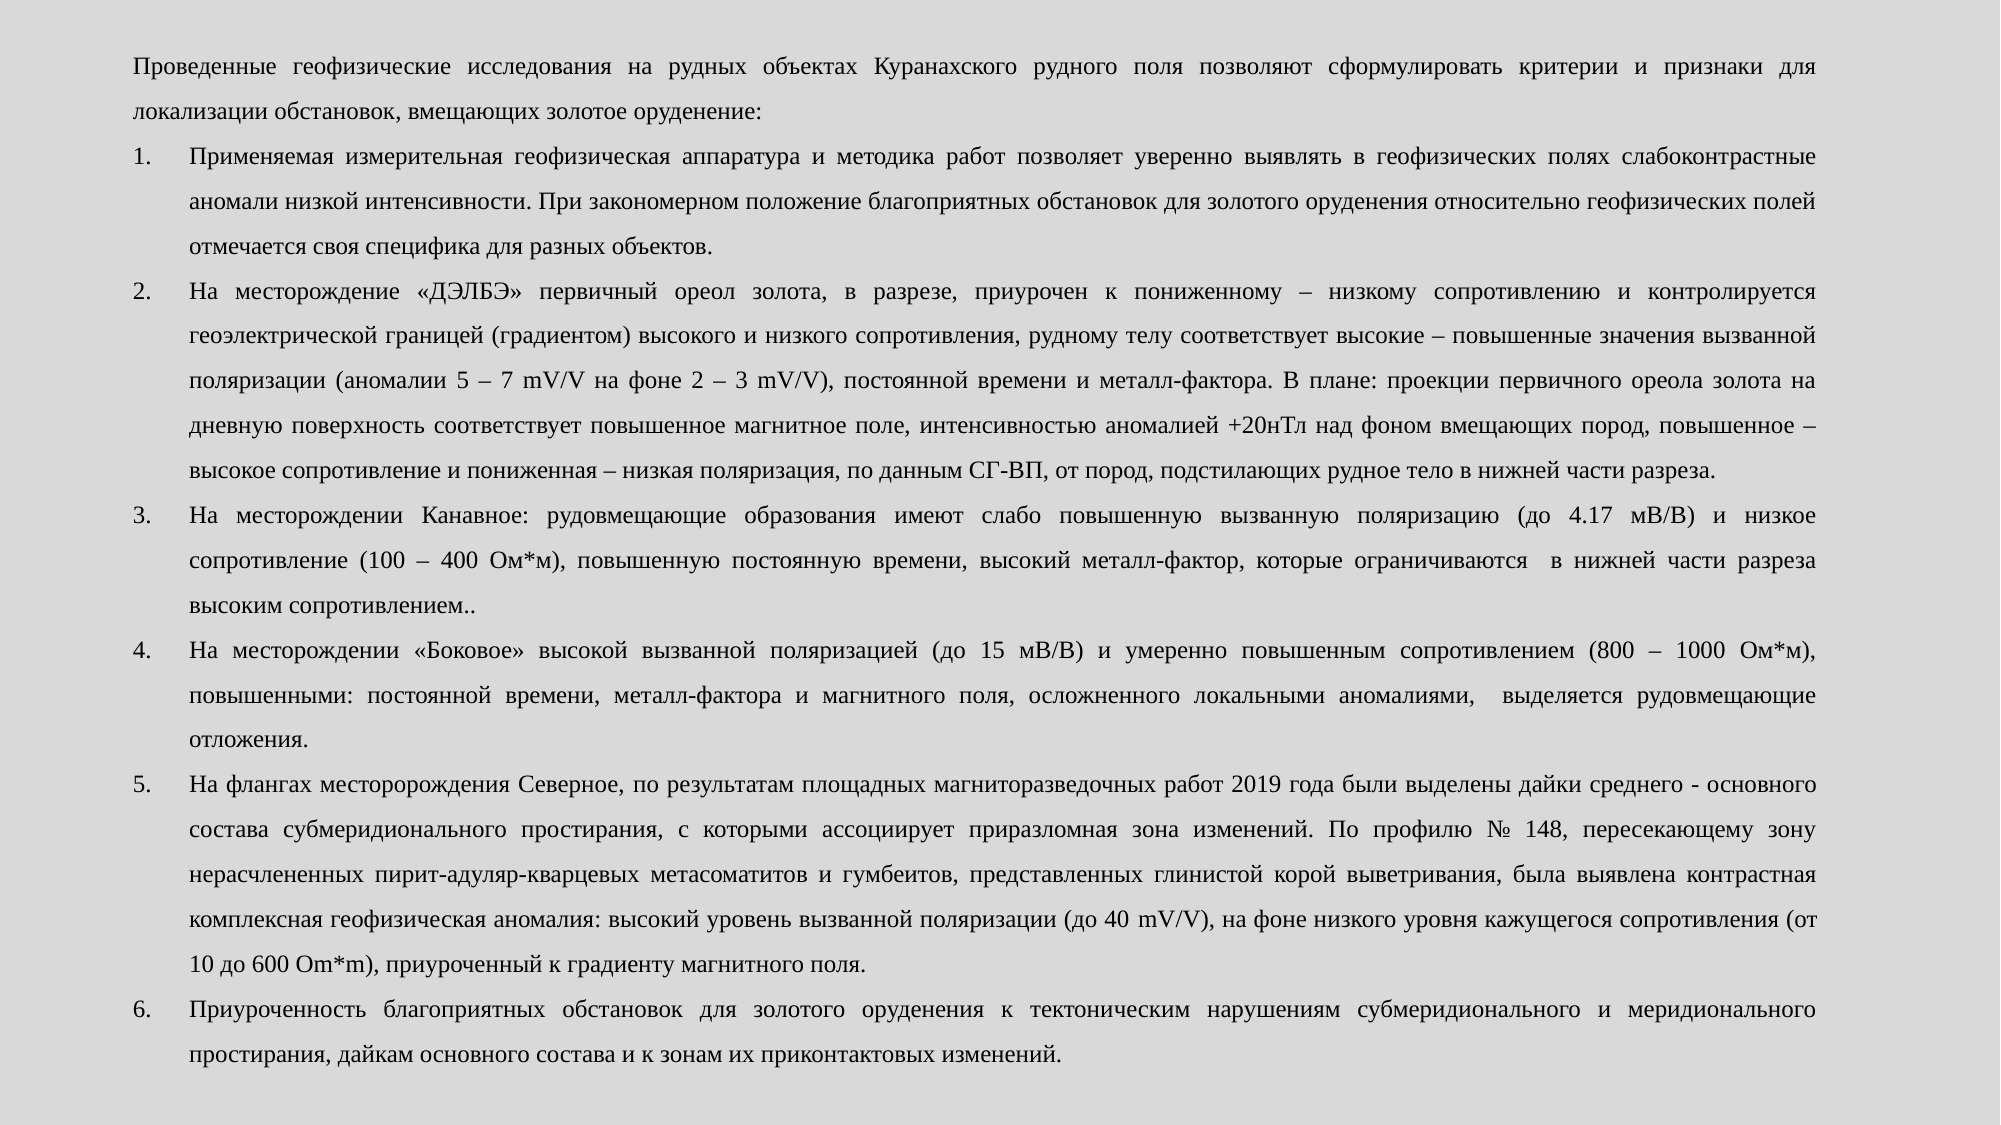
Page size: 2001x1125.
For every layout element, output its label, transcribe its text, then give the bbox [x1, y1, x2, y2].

text_box Проведенные геофизические исследования на рудных объектах Куранахского рудного поля позволяют сформулировать критерии и признаки для локализации обстановок, вмещающих золотое оруденение: Применяемая измерительная геофизическая аппаратура и методика работ позволяет уверенно выявлять в геофизических полях слабоконтрастные аномали низкой интенсивности. При закономерном положение благоприятных обстановок для золотого оруденения относительно геофизических полей отмечается своя специфика для разных объектов. На месторождение «ДЭЛБЭ» первичный ореол золота, в разрезе, приурочен к пониженному – низкому сопротивлению и контролируется геоэлектрической границей (градиентом) высокого и низкого сопротивления, рудному телу соответствует высокие – повышенные значения вызванной поляризации (аномалии 5 – 7 mV/V на фоне 2 – 3 mV/V), постоянной времени и металл-фактора. В плане: проекции первичного ореола золота на дневную поверхность соответствует повышенное магнитное поле, интенсивностью аномалией +20нТл над фоном вмещающих пород, повышенное – высокое сопротивление и пониженная – низкая поляризация, по данным СГ-ВП, от пород, подстилающих рудное тело в нижней части разреза. На месторождении Канавное: рудовмещающие образования имеют слабо повышенную вызванную поляризацию (до 4.17 мВ/В) и низкое сопротивление (100 – 400 Ом*м), повышенную постоянную времени, высокий металл-фактор, которые ограничиваются в нижней части разреза высоким сопротивлением.. На месторождении «Боковое» высокой вызванной поляризацией (до 15 мВ/В) и умеренно повышенным сопротивлением (800 – 1000 Ом*м), повышенными: постоянной времени, металл-фактора и магнитного поля, осложненного локальными аномалиями, выделяется рудовмещающие отложения. На флангах месторорождения Северное, по результатам площадных магниторазведочных работ 2019 года были выделены дайки среднего - основного состава субмеридионального простирания, с которыми ассоциирует приразломная зона изменений. По профилю № 148, пересекающему зону нерасчлененных пирит-адуляр-кварцевых метасоматитов и гумбеитов, представленных глинистой корой выветривания, была выявлена контрастная комплексная геофизическая аномалия: высокий уровень вызванной поляризации (до 40 mV/V), на фоне низкого уровня кажущегося сопротивления (от 10 до 600 Om*m), приуроченный к градиенту магнитного поля. Приуроченность благоприятных обстановок для золотого оруденения к тектоническим нарушениям субмеридионального и меридионального простирания, дайкам основного состава и к зонам их приконтактовых изменений. [118, 27, 1834, 1075]
